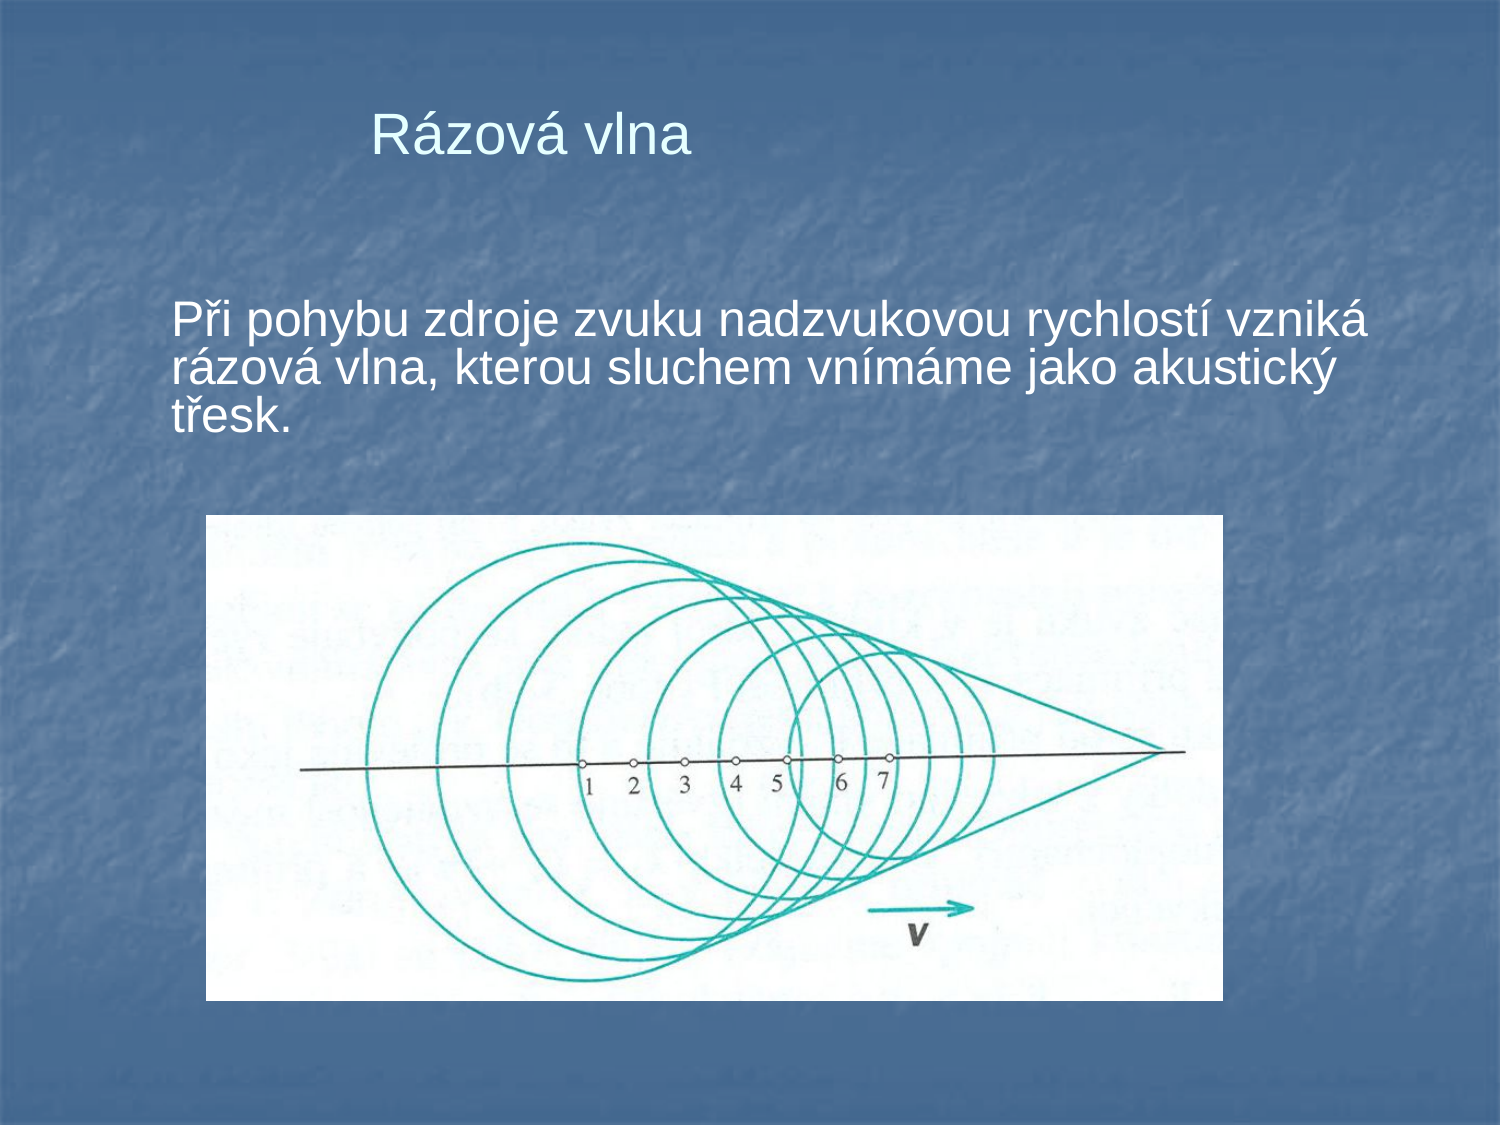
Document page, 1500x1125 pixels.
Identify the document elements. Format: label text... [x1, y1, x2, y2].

list Při pohybu zdroje zvuku nadzvukovou rychlostí vzniká rázová vlna, kterou sluchem vnímáme jako akustický třesk. [100, 290, 1400, 457]
title Rázová vlna [41, 54, 1022, 209]
picture [206, 515, 1223, 1001]
